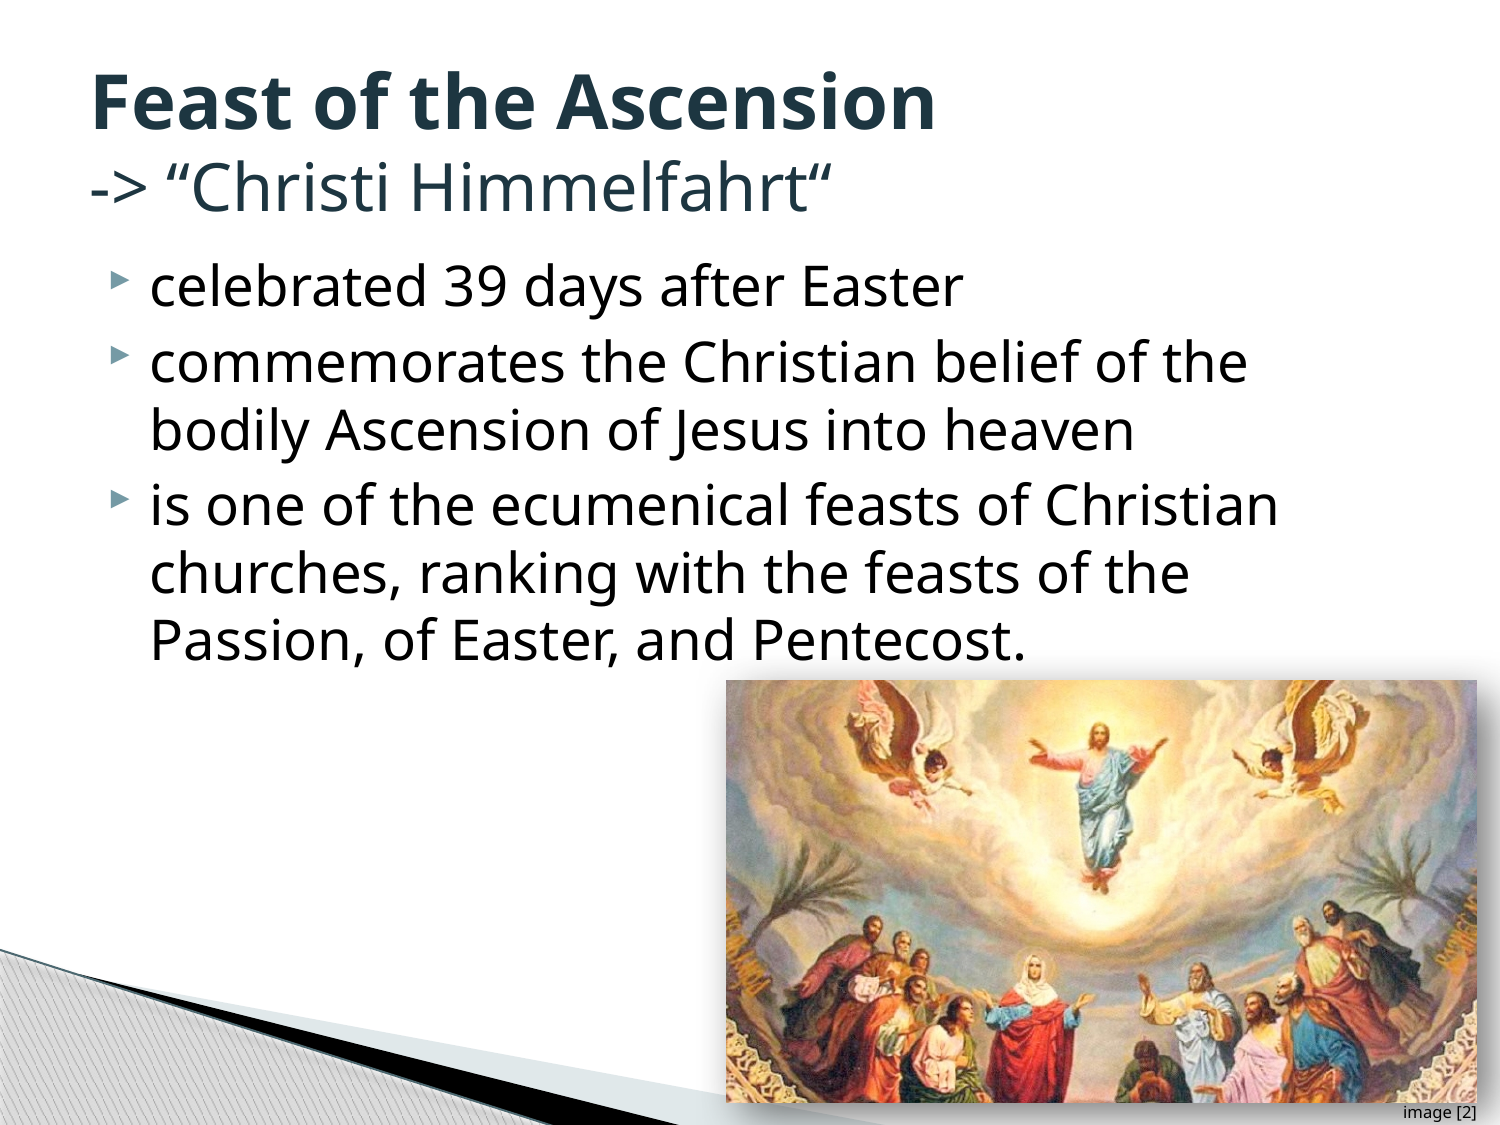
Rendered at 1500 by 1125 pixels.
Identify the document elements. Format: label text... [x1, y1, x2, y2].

title Feast of the Ascension -> “Christi Himmelfahrt“ [75, 45, 1425, 233]
text_box image [2] [1388, 1093, 1495, 1125]
list celebrated 39 days after Easter commemorates the Christian belief of the bodily Ascension of Jesus into heaven is one of the ecumenical feasts of Christian churches, ranking with the feasts of the Passion, of Easter, and Pentecost. [75, 243, 1425, 986]
picture [726, 680, 1477, 1103]
